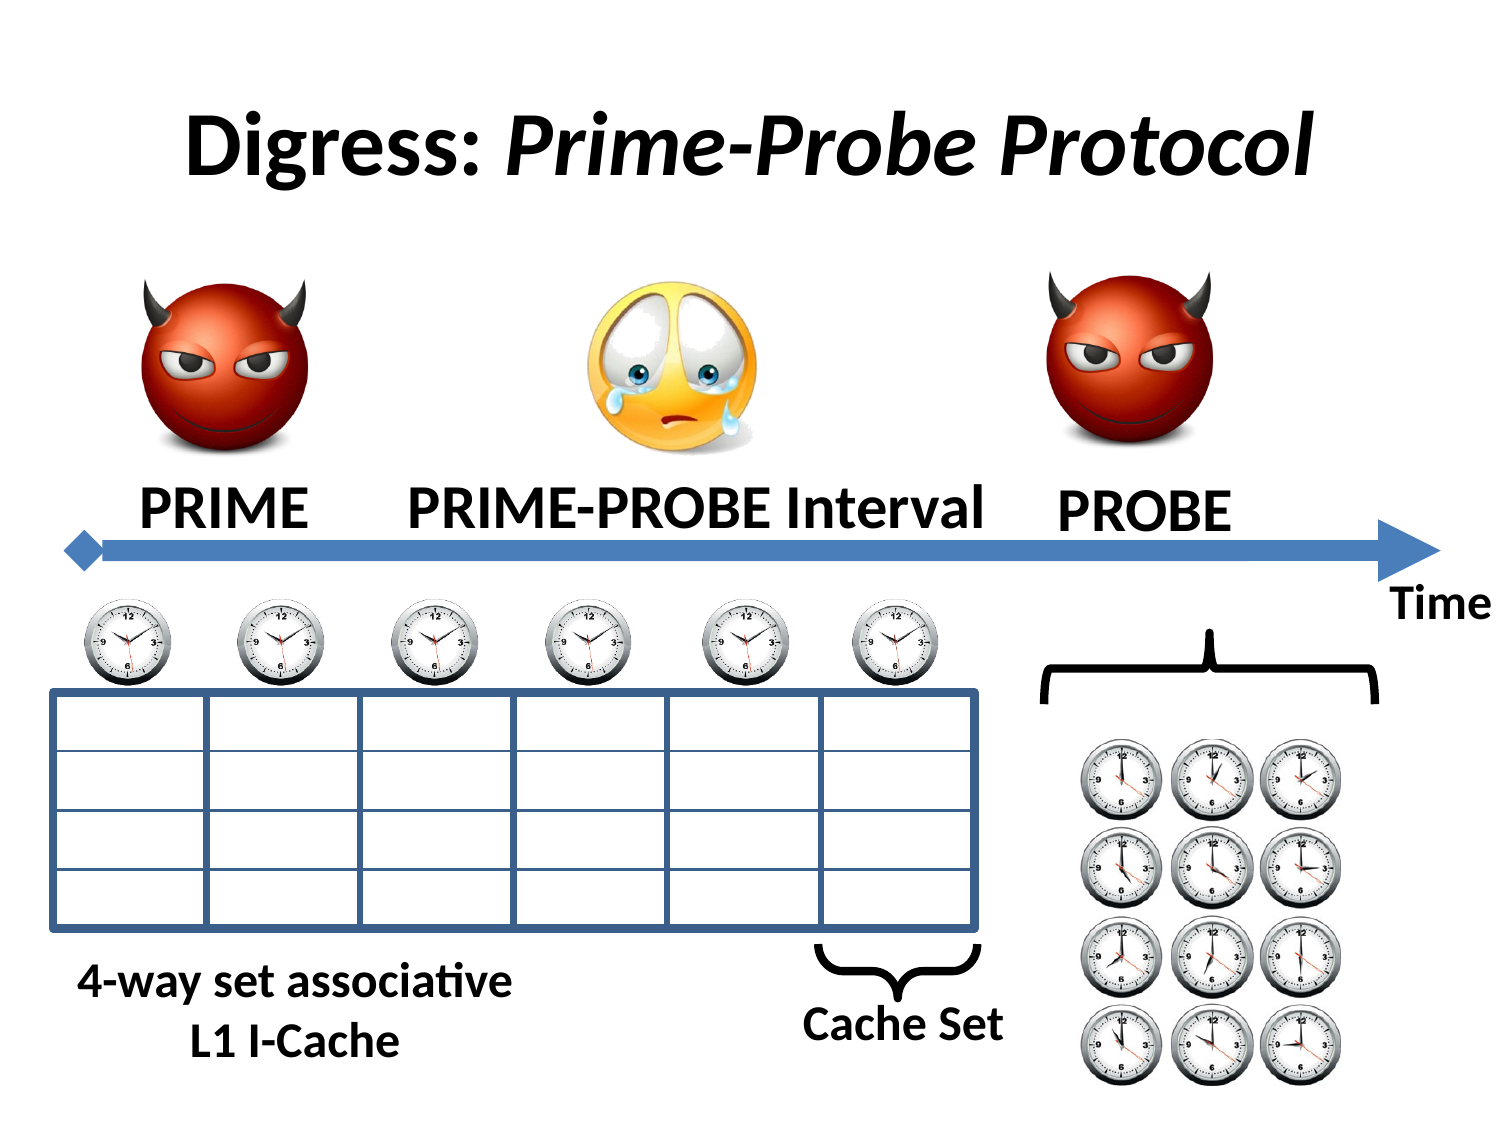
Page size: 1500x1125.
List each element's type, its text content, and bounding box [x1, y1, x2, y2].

text_box [204, 690, 358, 931]
text_box Cache Set [738, 982, 1069, 1058]
text_box PRIME-PROBE Interval [360, 458, 1034, 540]
title Digress: Prime-Probe Protocol [75, 45, 1425, 233]
picture [84, 597, 172, 687]
text_box 4-way set associative L1 I-Cache [53, 940, 538, 1076]
text_box [665, 690, 819, 931]
picture [1078, 739, 1341, 1087]
text_box PRIME [100, 458, 349, 546]
picture [702, 597, 790, 687]
picture [131, 275, 318, 463]
picture [391, 597, 479, 687]
picture [851, 597, 940, 687]
picture [584, 272, 762, 463]
text_box [358, 690, 512, 931]
text_box [51, 690, 204, 931]
text_box [512, 690, 665, 931]
text_box PROBE [1034, 462, 1270, 540]
text_box Time [1316, 562, 1500, 638]
text_box [1043, 632, 1376, 705]
picture [1036, 266, 1223, 454]
text_box [819, 690, 976, 931]
picture [544, 597, 633, 687]
picture [237, 597, 325, 687]
text_box [817, 944, 979, 982]
